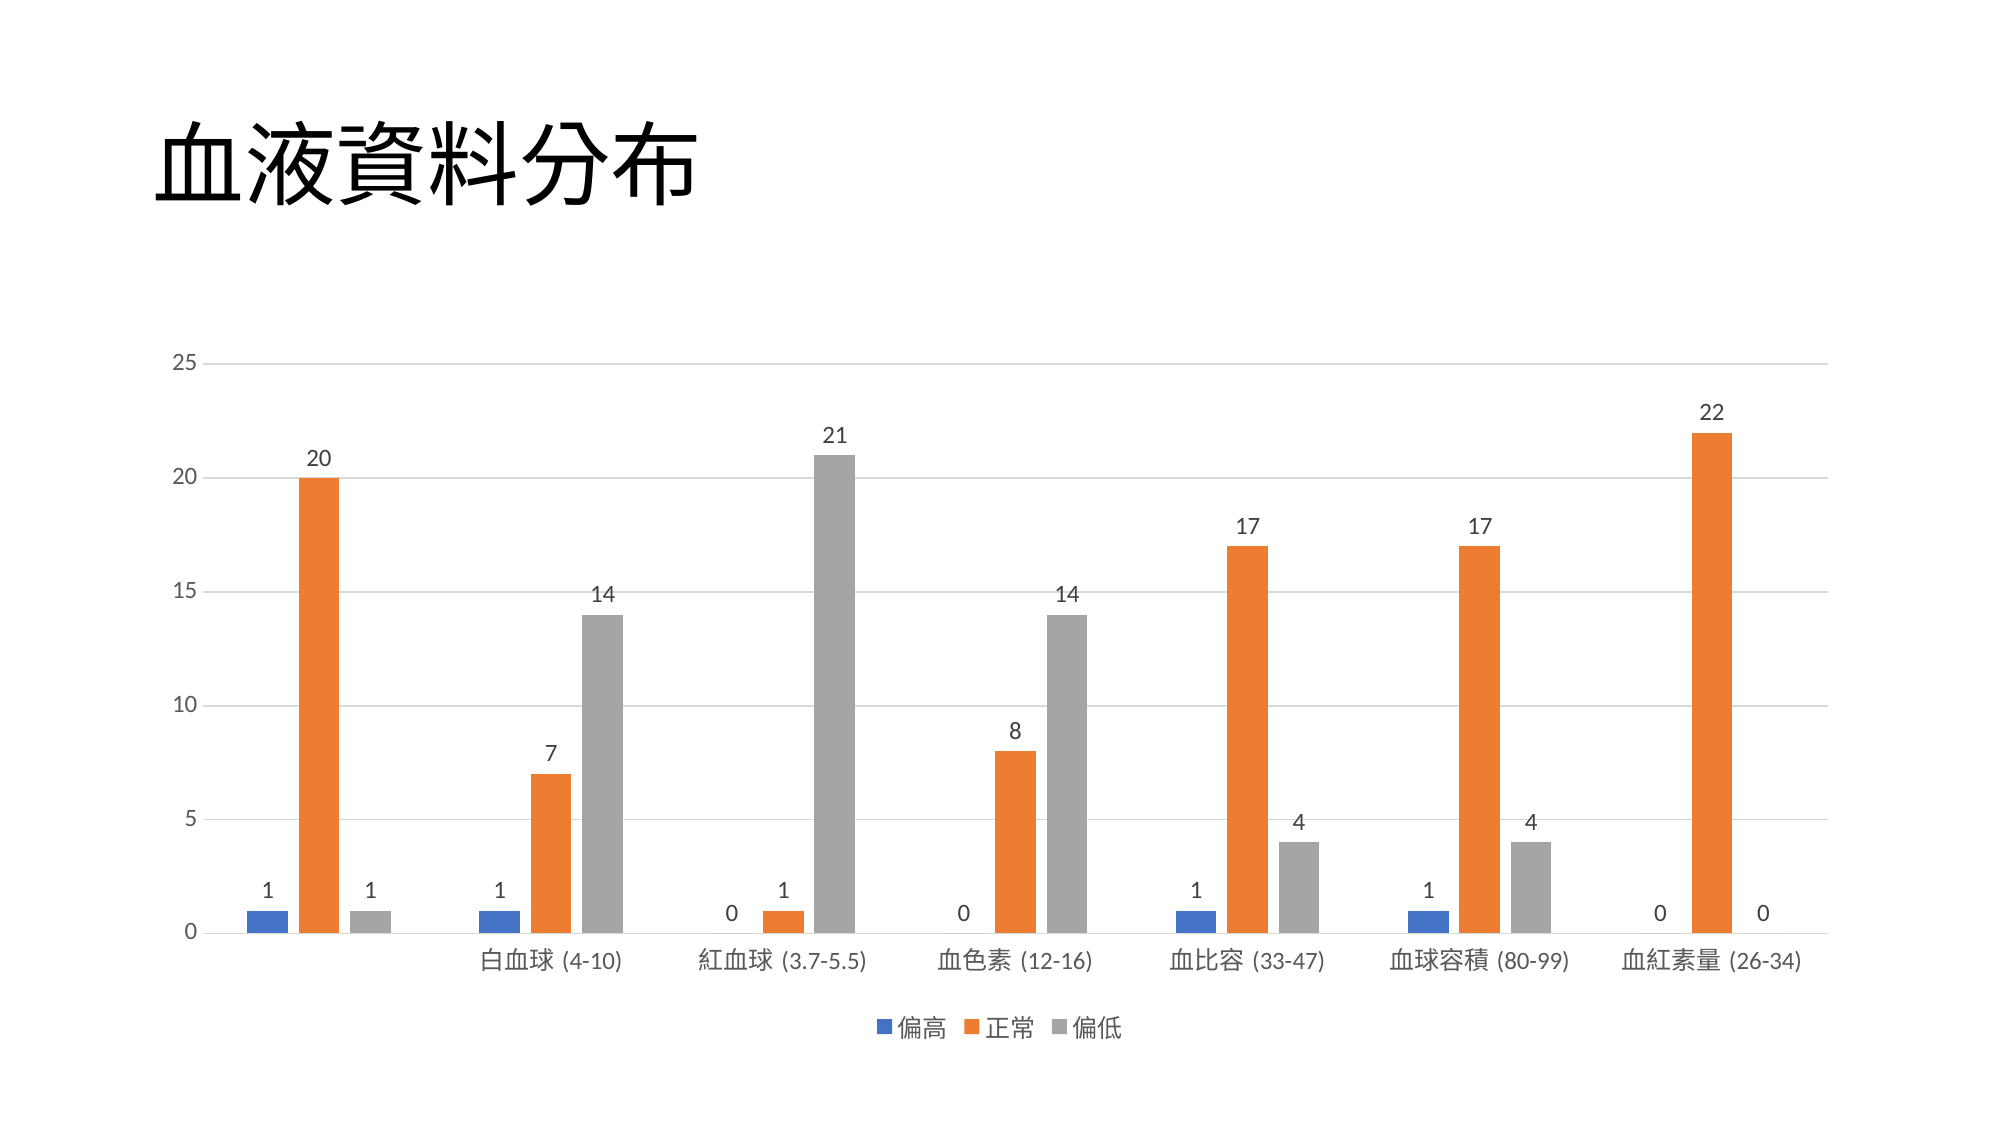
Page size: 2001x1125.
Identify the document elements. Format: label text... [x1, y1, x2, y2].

title 血液資料分布 [137, 59, 1863, 278]
chart [137, 337, 1863, 1052]
